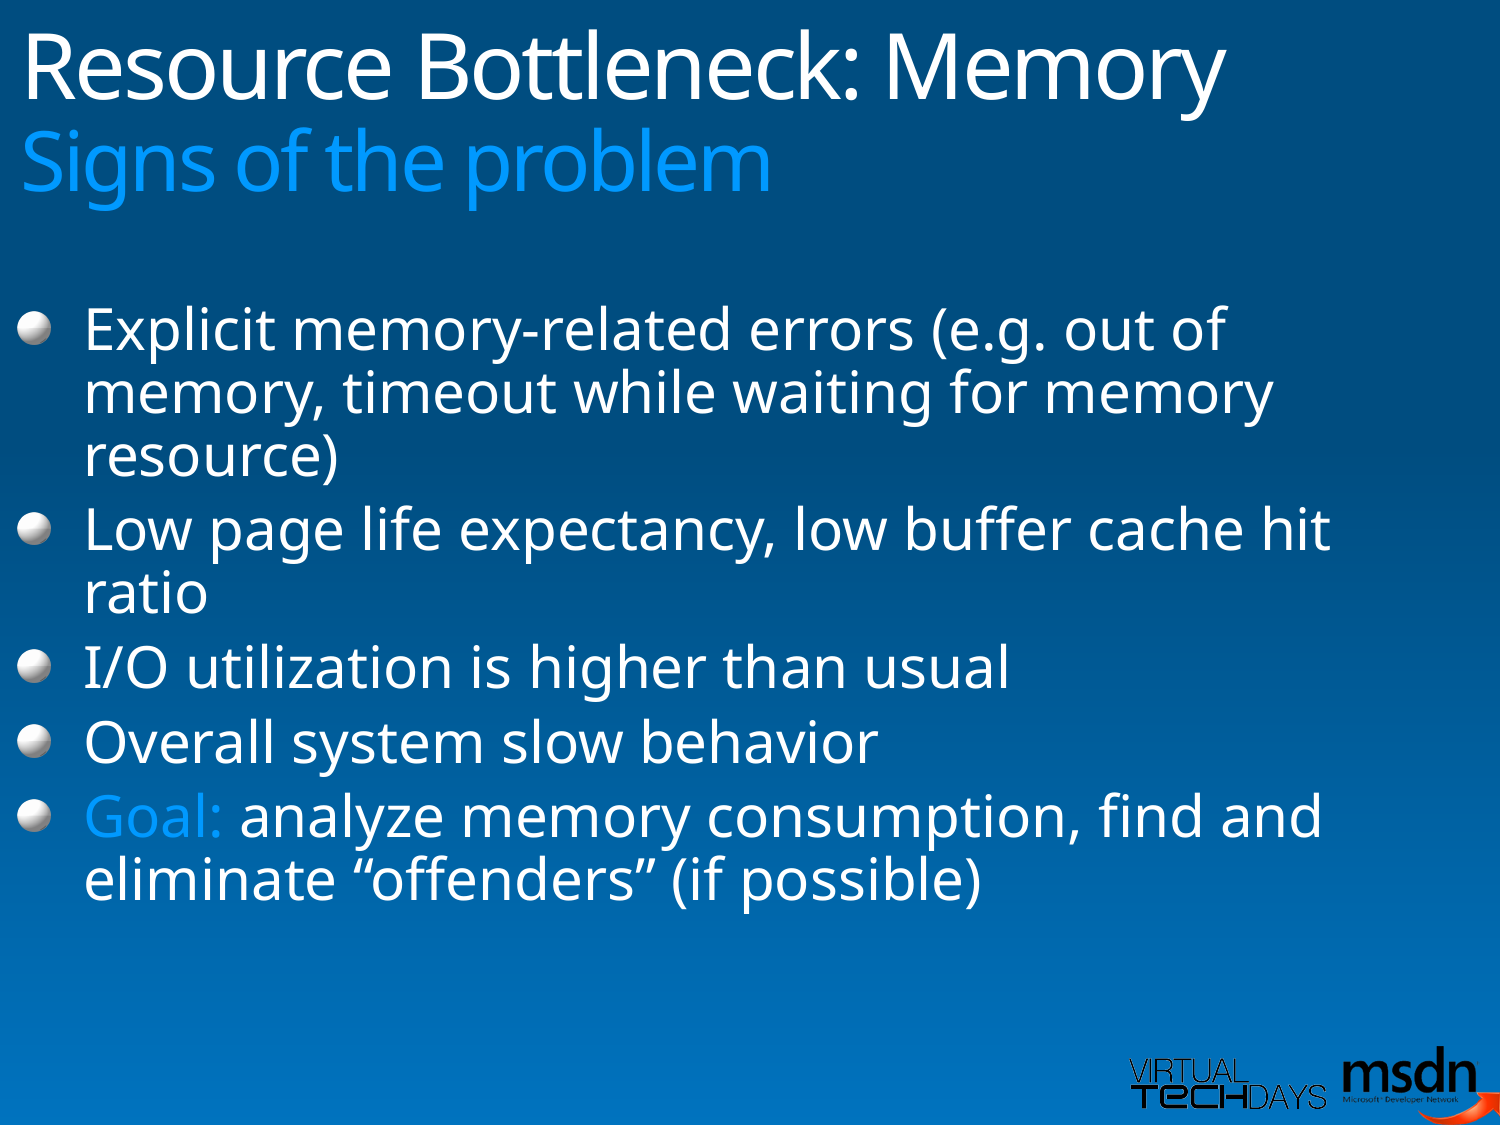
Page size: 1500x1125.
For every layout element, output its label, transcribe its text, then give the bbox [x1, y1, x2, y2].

picture [1125, 1049, 1327, 1119]
title Resource Bottleneck: Memory Signs of the problem [20, 20, 1371, 225]
list Explicit memory-related errors (e.g. out of memory, timeout while waiting for memory resource) Low page life expectancy, low buffer cache hit ratio I/O utilization is higher than usual Overall system slow behavior Goal: analyze memory consumption, find and eliminate “offenders” (if possible) [17, 299, 1455, 841]
picture [17, 512, 51, 545]
picture [1343, 1046, 1500, 1125]
picture [17, 311, 51, 345]
picture [17, 799, 51, 832]
picture [17, 649, 51, 683]
picture [17, 724, 51, 758]
